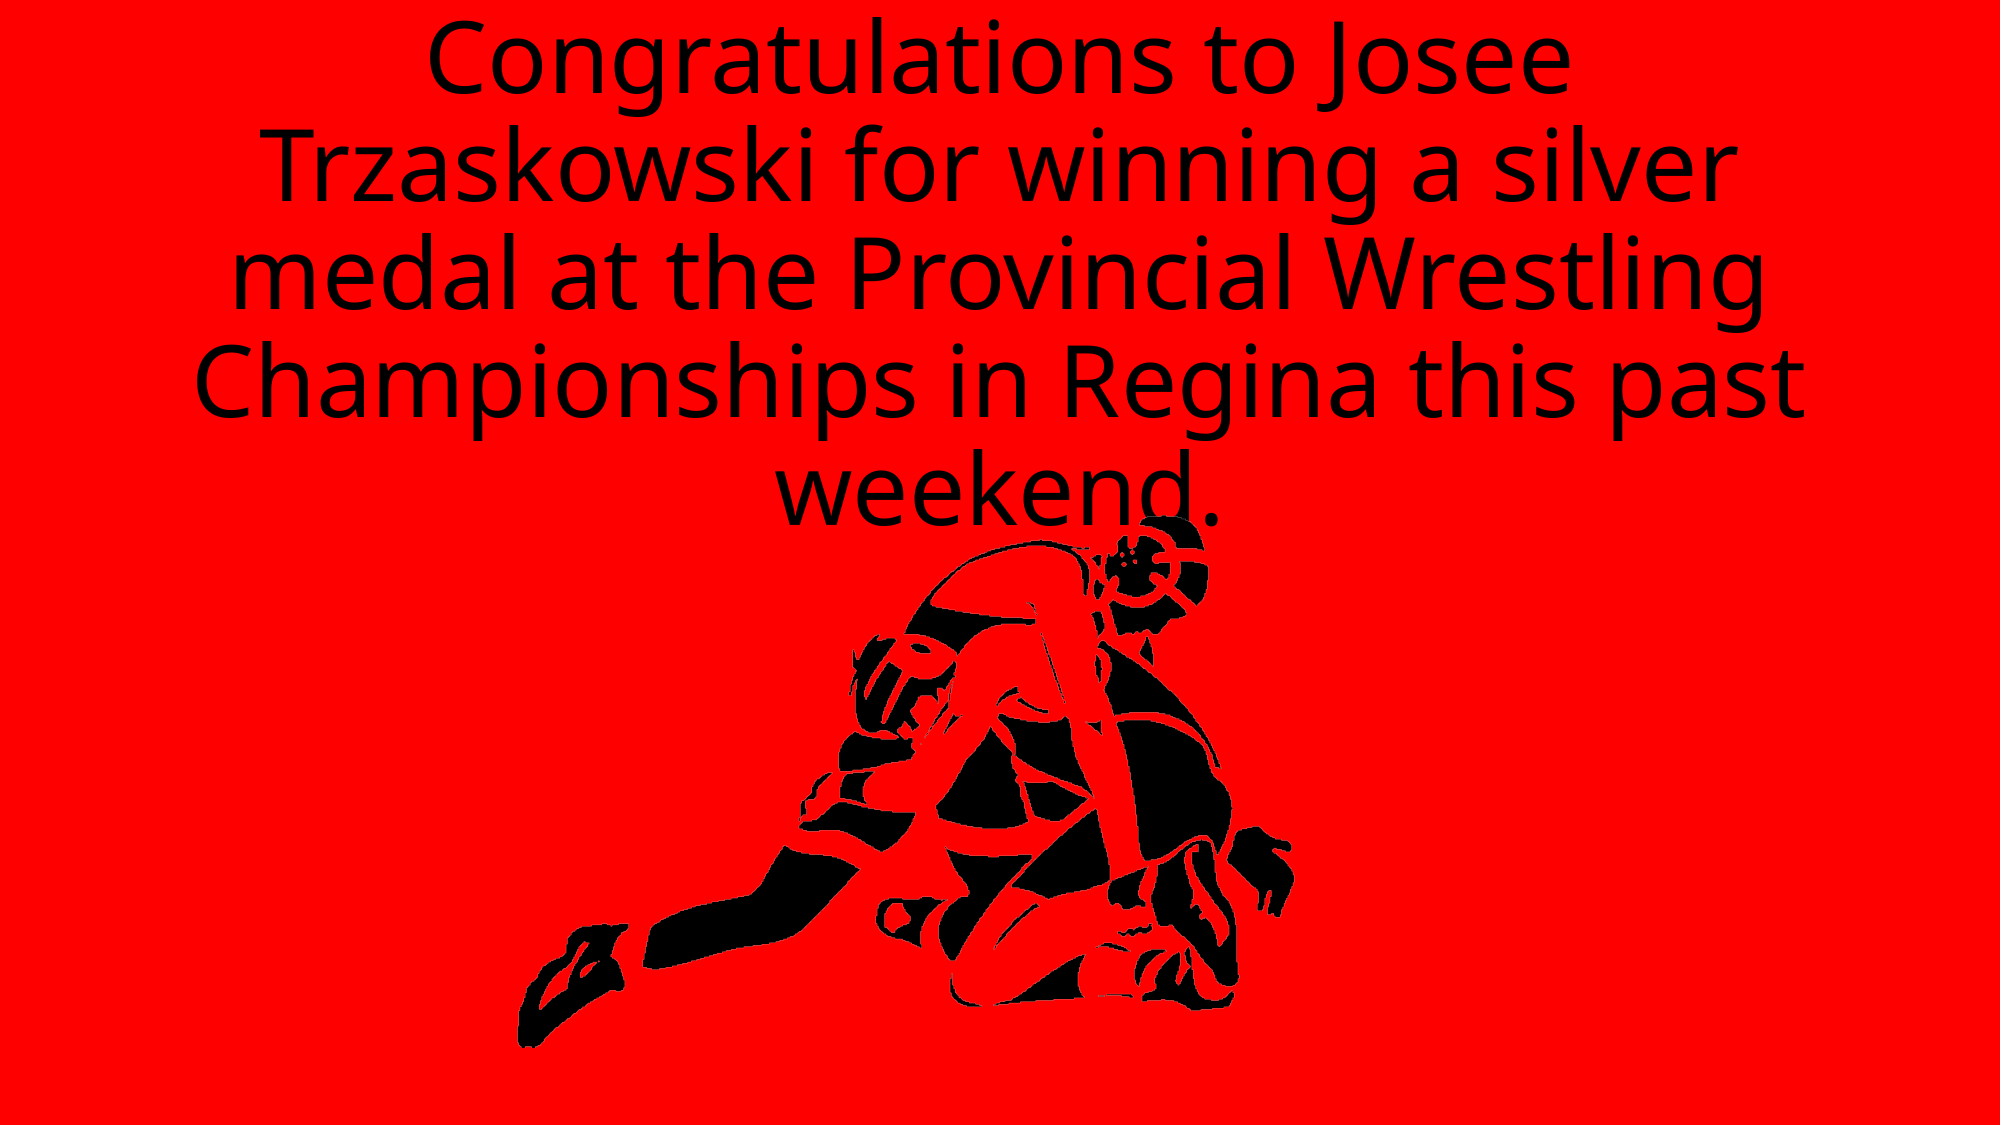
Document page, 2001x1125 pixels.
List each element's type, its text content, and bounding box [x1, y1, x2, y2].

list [515, 514, 1297, 1048]
title Congratulations to Josee Trzaskowski for winning a silver medal at the Provincial Wrestling Championships in Regina this past weekend. [137, 168, 1863, 386]
